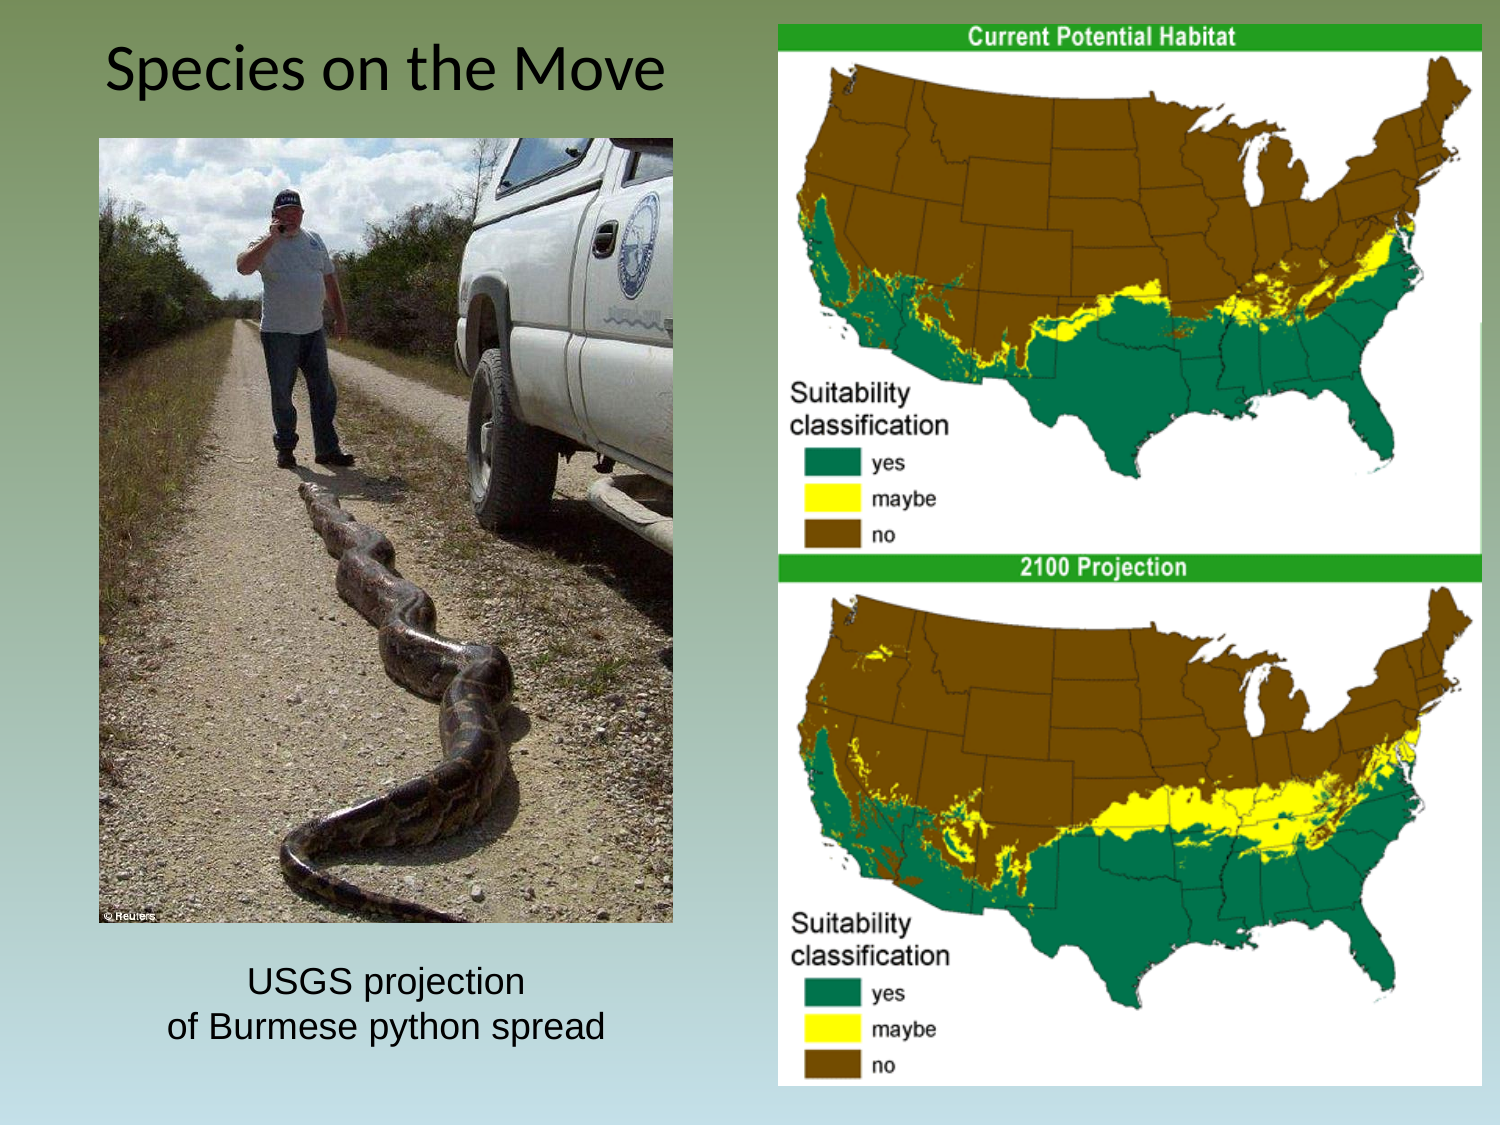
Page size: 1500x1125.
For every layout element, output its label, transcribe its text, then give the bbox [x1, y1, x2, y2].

text_box USGS projection of Burmese python spread [151, 949, 621, 1055]
picture [99, 138, 674, 923]
text_box Species on the Move [90, 16, 683, 112]
picture [777, 24, 1482, 1087]
